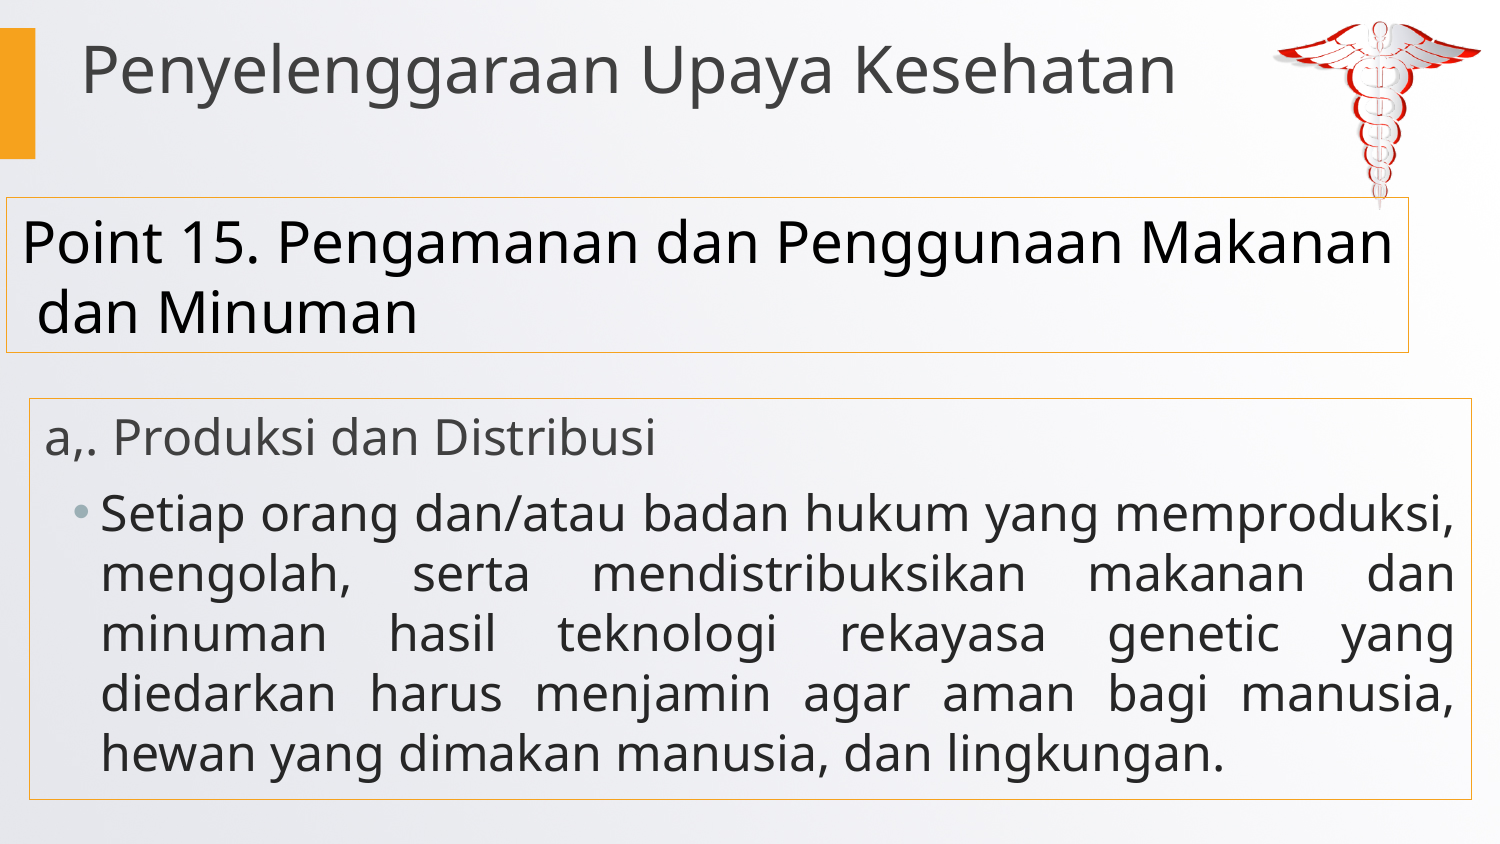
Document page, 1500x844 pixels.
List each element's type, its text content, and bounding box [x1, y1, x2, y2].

list a,. Produksi dan Distribusi Setiap orang dan/atau badan hukum yang memproduksi, mengolah, serta mendistribuksikan makanan dan minuman hasil teknologi rekayasa genetic yang diedarkan harus menjamin agar aman bagi manusia, hewan yang dimakan manusia, dan lingkungan. [29, 398, 1472, 800]
text_box Point 15. Pengamanan dan Penggunaan Makanan dan Minuman [6, 197, 1409, 353]
list Penyelenggaraan Upaya Kesehatan [64, 20, 1211, 115]
picture [0, 0, 1500, 844]
